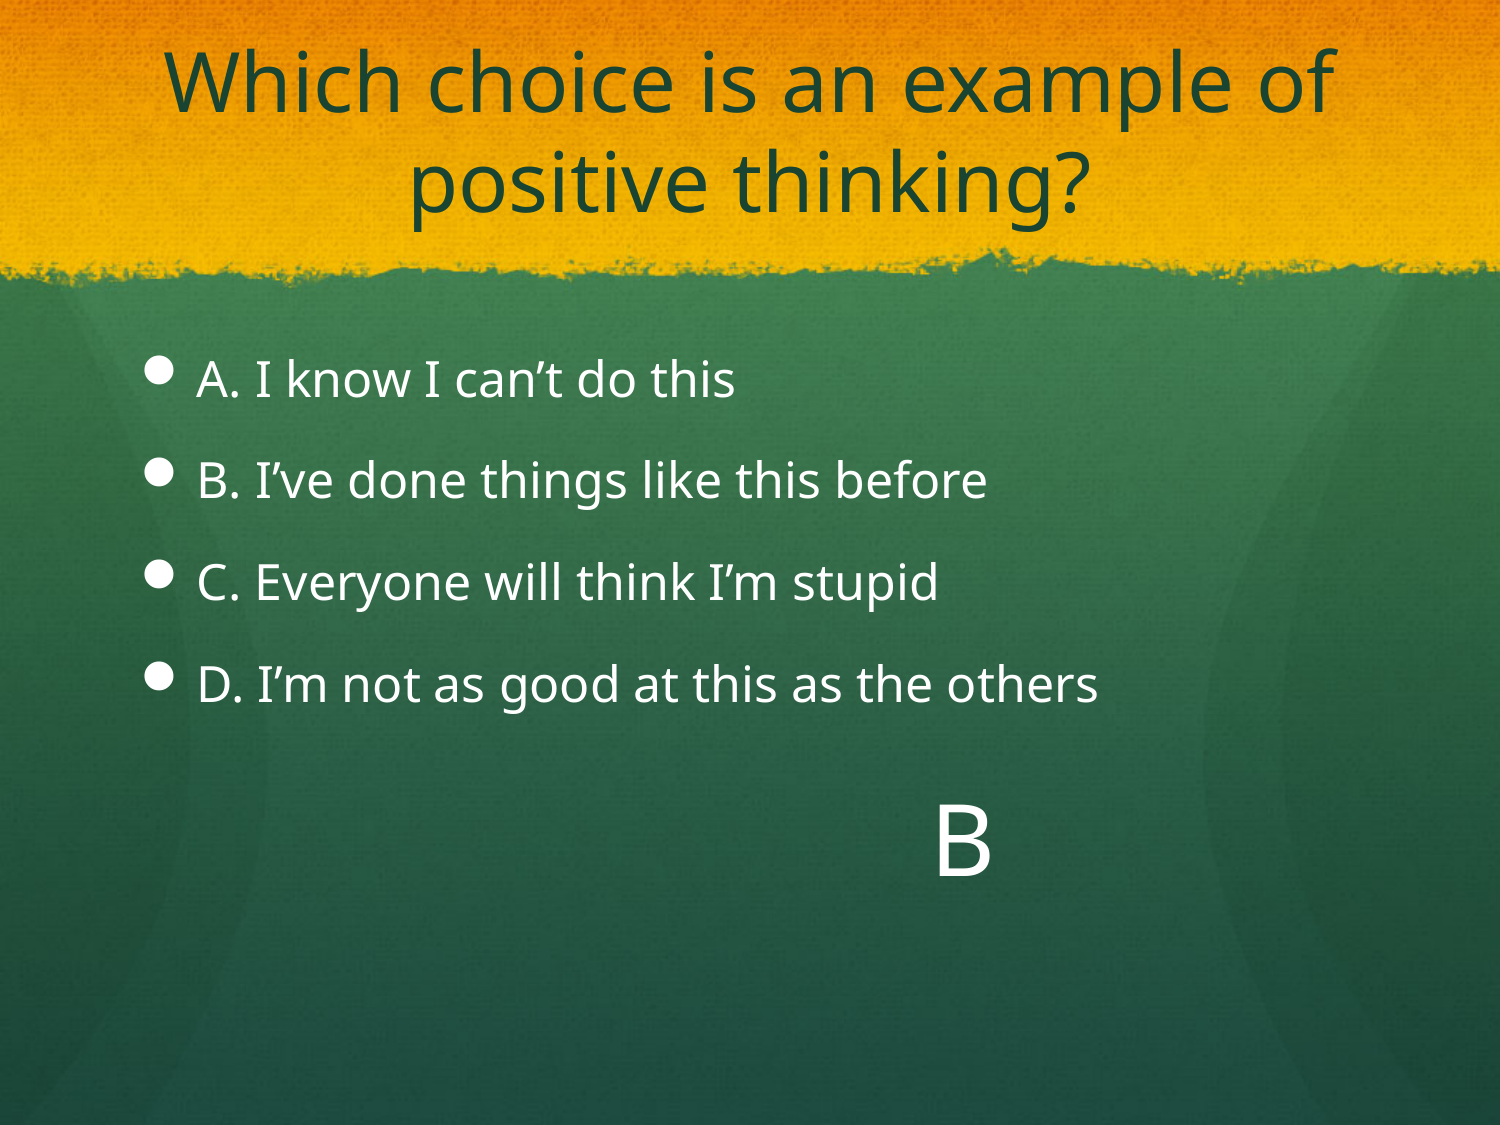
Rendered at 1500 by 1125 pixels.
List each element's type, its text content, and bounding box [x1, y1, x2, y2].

text_box B [916, 768, 1197, 904]
list A. I know I can’t do this B. I’ve done things like this before C. Everyone will think I’m stupid D. I’m not as good at this as the others [125, 339, 1375, 1026]
picture [0, 0, 1500, 1125]
title Which choice is an example of positive thinking? [125, 13, 1375, 246]
